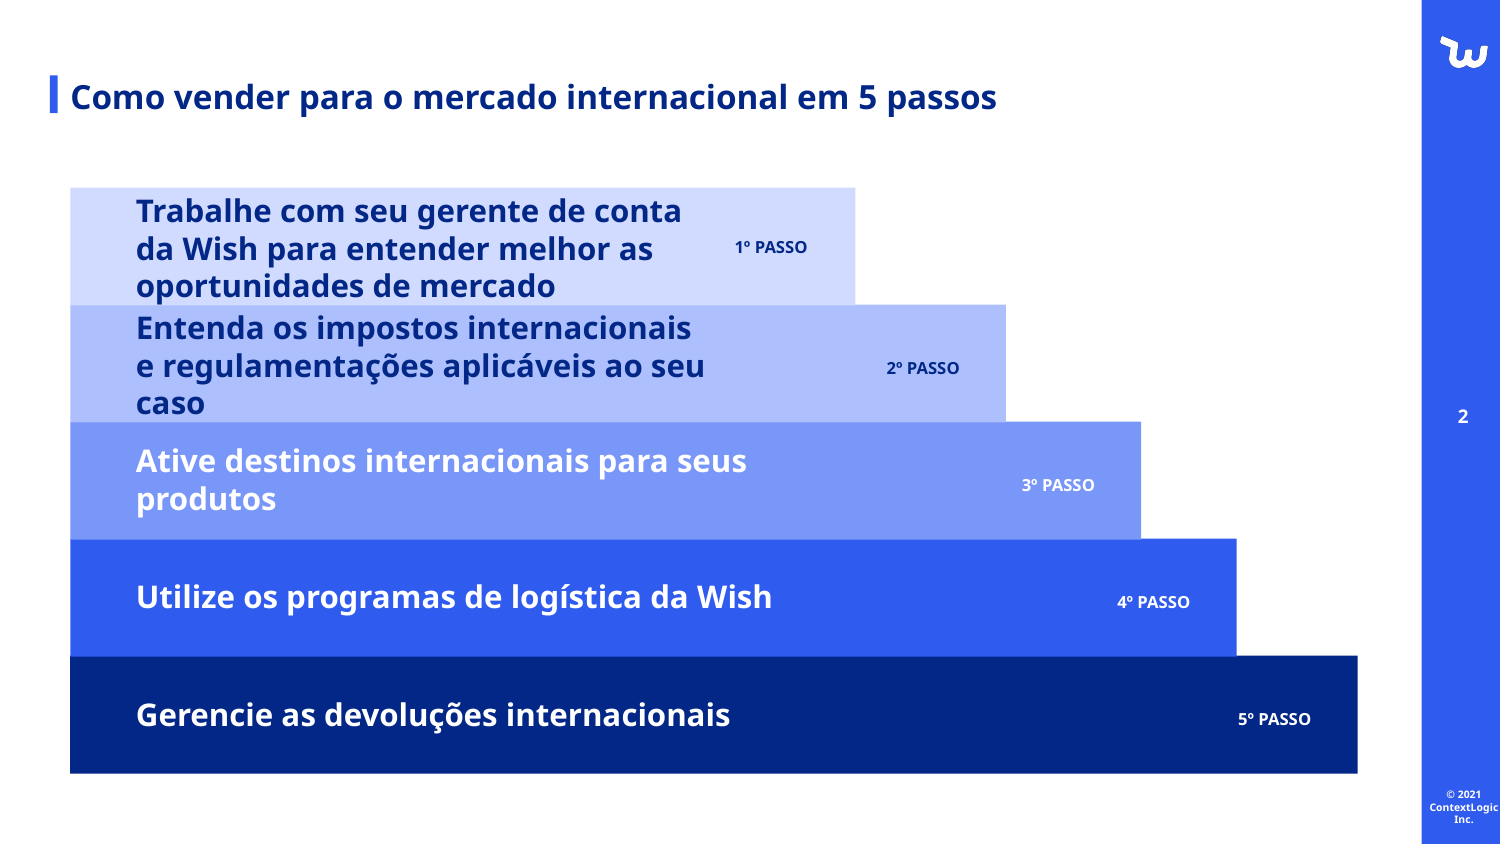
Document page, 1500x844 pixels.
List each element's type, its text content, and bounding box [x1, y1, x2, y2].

title 1º PASSO [560, 229, 823, 264]
title Ative destinos internacionais para seus produtos [120, 421, 837, 536]
title Como vender para o mercado internacional em 5 passos [70, 68, 1419, 120]
title Entenda os impostos internacionais e regulamentações aplicáveis ao seu caso [120, 307, 730, 421]
title 5º PASSO [1063, 702, 1327, 736]
picture [1440, 36, 1488, 68]
title 4º PASSO [942, 585, 1206, 619]
title Gerencie as devoluções internacionais [120, 656, 837, 771]
title Utilize os programas de logística da Wish [120, 536, 837, 656]
title 3º PASSO [847, 468, 1111, 502]
title 2º PASSO [712, 351, 975, 385]
title Trabalhe com seu gerente de conta da Wish para entender melhor as oportunidades de mercado [120, 187, 730, 307]
